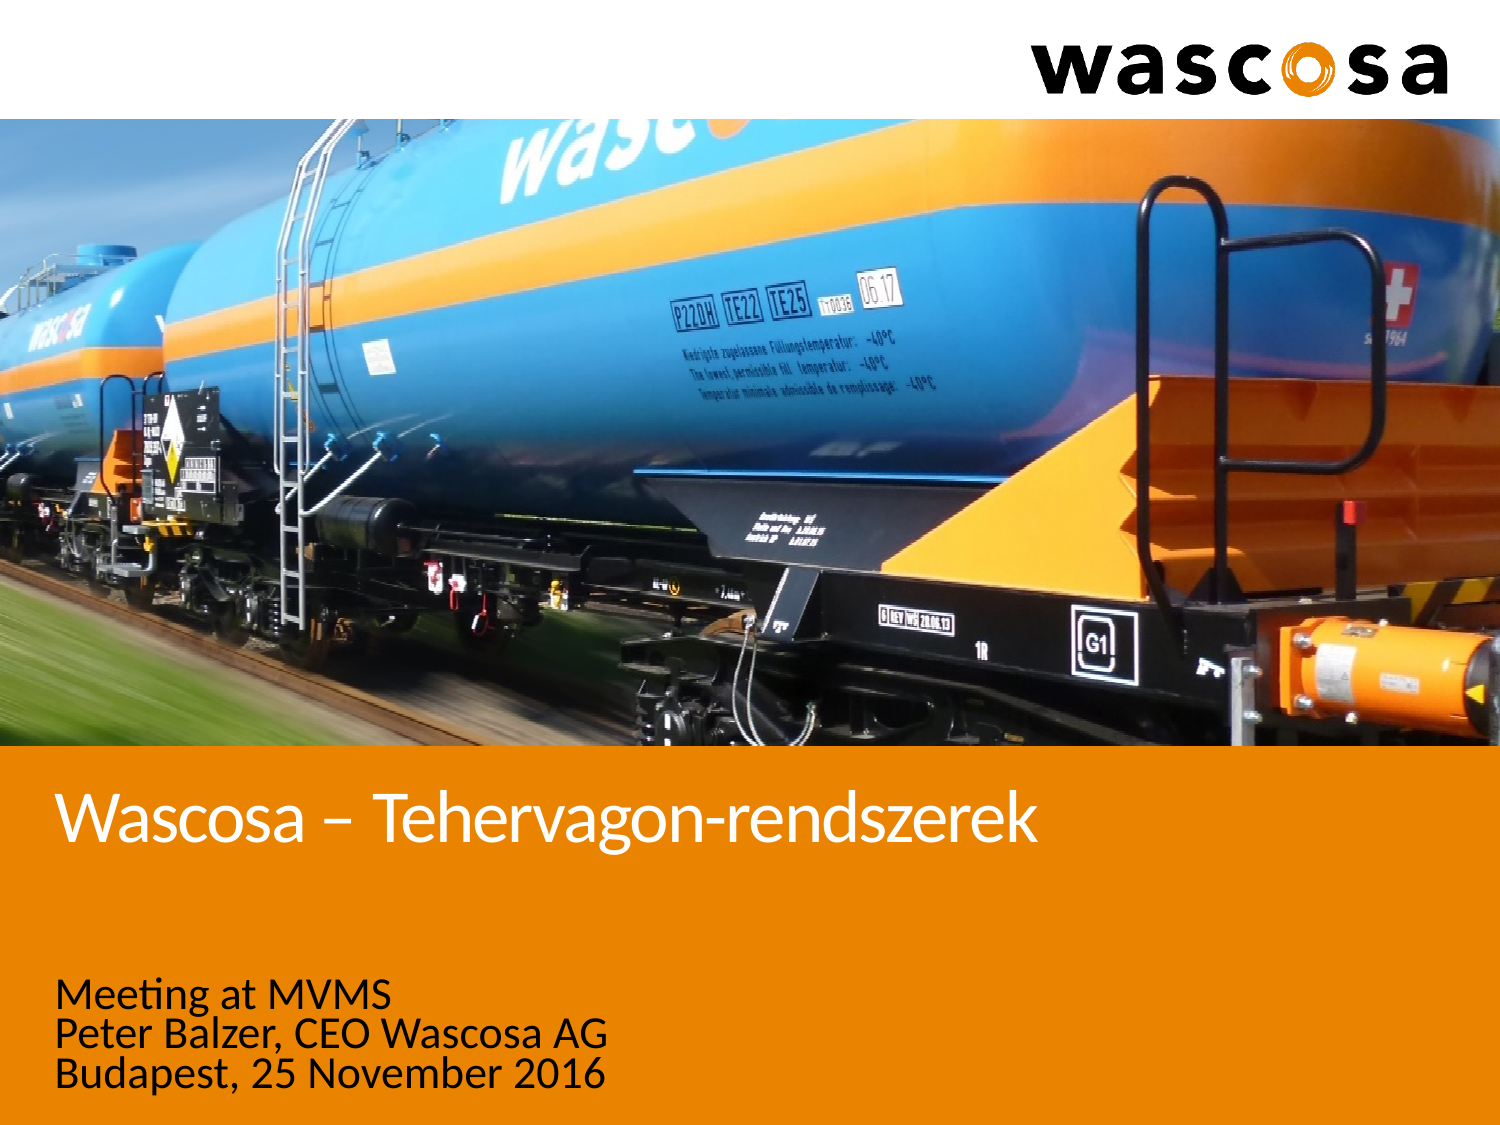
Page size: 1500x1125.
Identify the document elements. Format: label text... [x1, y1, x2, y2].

picture [0, 119, 1500, 746]
title Wascosa – Tehervagon-rendszerek [54, 767, 1447, 847]
subtitle Meeting at MVMS Peter Balzer, CEO Wascosa AG Budapest, 25 November 2016 [54, 978, 1451, 1066]
picture [1025, 38, 1451, 100]
